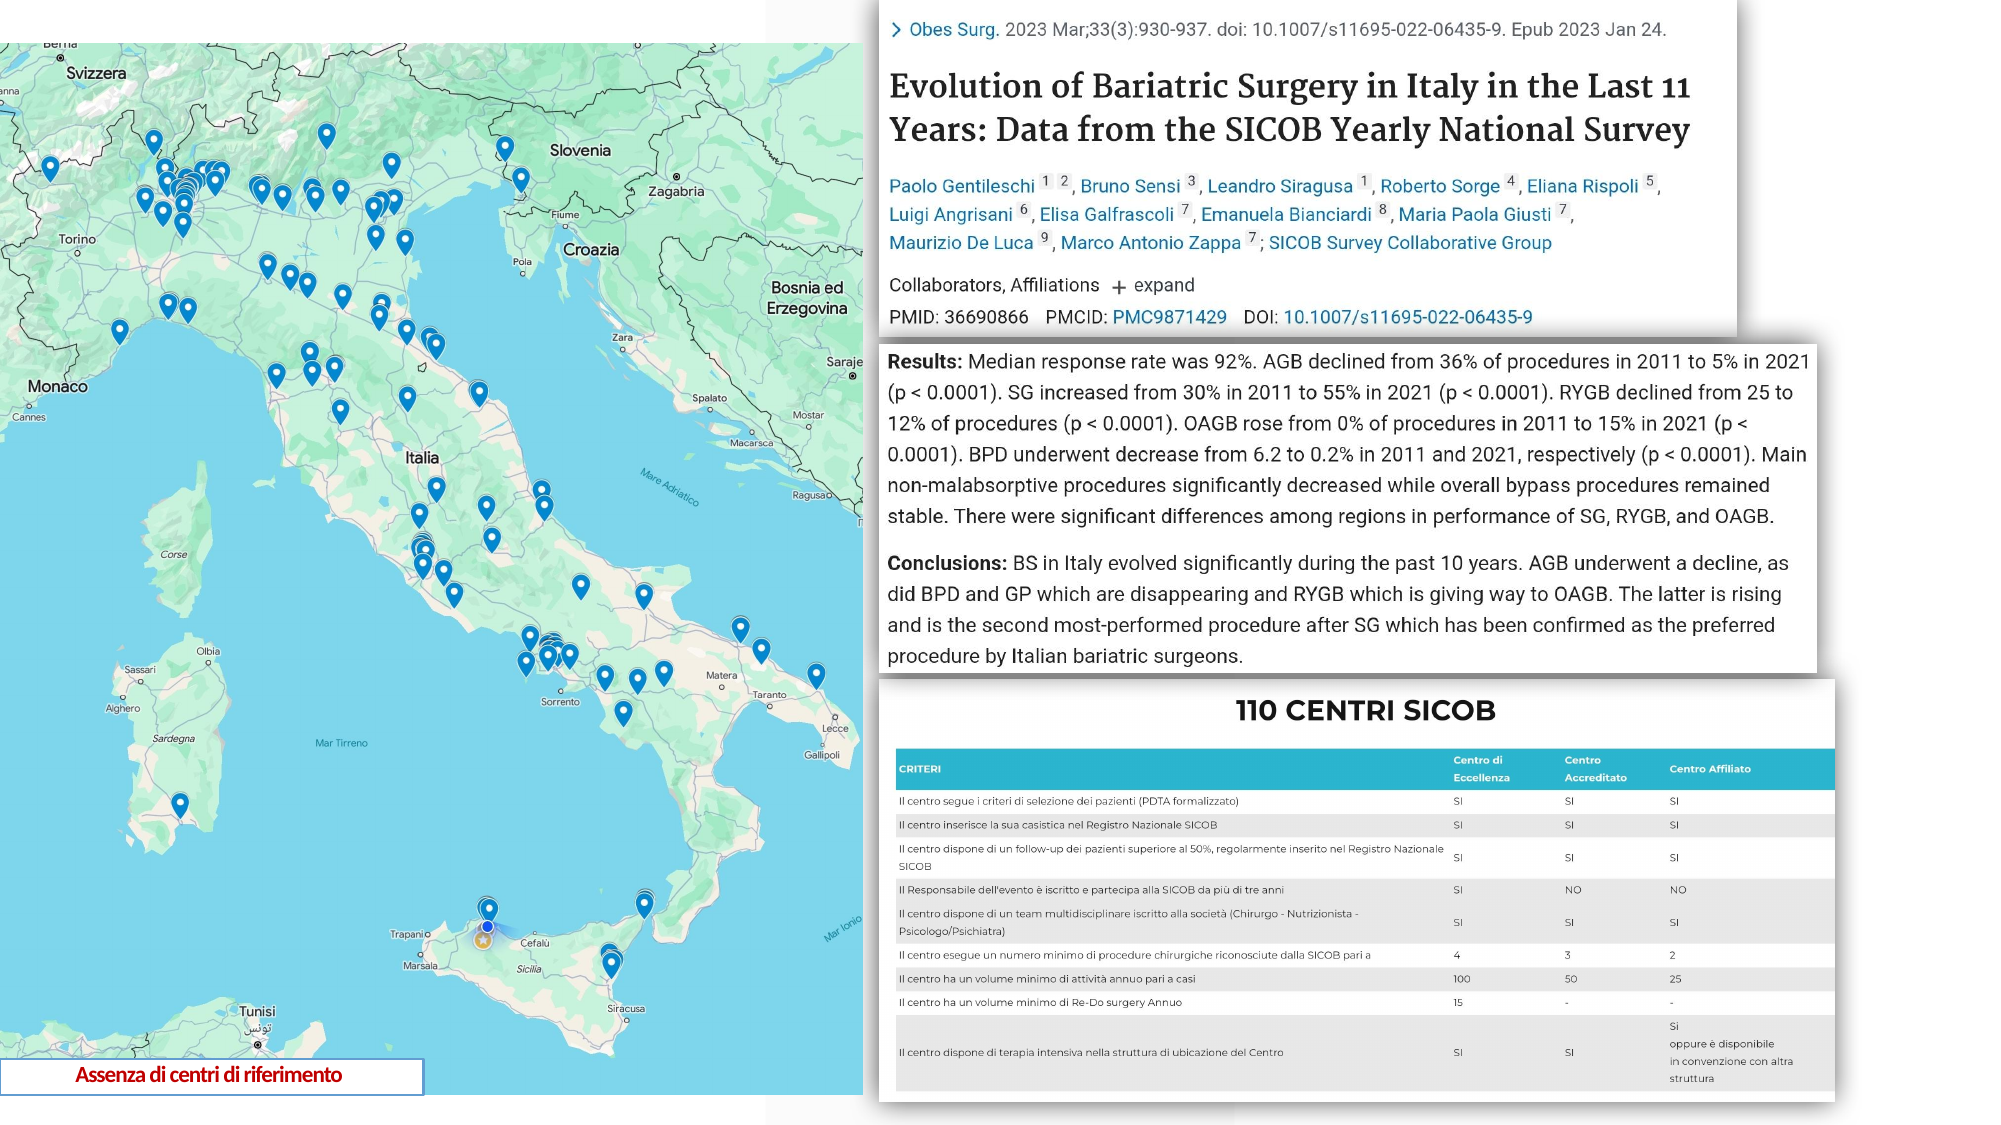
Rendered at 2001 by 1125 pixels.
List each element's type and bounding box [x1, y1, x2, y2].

picture [878, 0, 1737, 338]
picture [878, 343, 1817, 673]
picture [878, 679, 1835, 1103]
picture [0, 42, 864, 1095]
